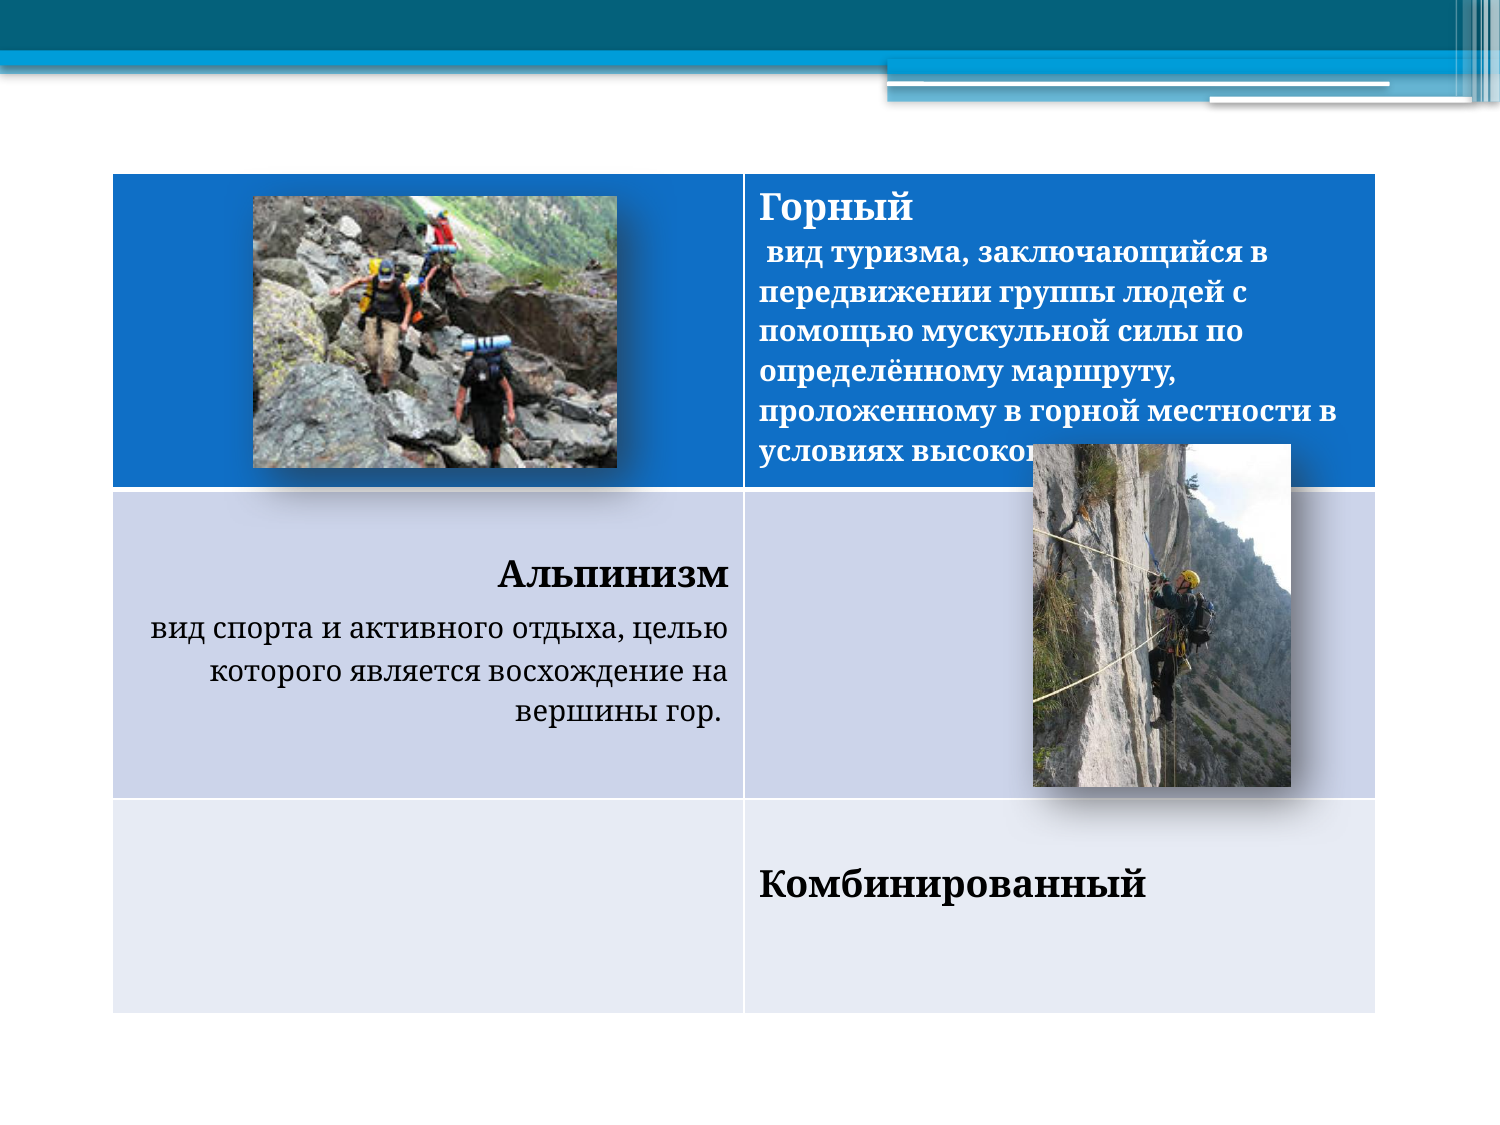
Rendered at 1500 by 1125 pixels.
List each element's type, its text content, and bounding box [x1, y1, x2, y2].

table_cell Комбинированный [745, 800, 1375, 1013]
table_header Горный вид туризма, заключающийся в передвижении группы людей с помощью мускульной силы по определённому маршруту, проложенному в горной местности в условиях высокогорья. [745, 174, 1375, 487]
table_cell [1334, 492, 1375, 798]
table_cell [745, 492, 1020, 798]
table_cell Альпинизм вид спорта и активного отдыха, целью которого является восхождение на вершины гор. [113, 492, 743, 798]
table_cell [113, 800, 743, 1013]
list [253, 196, 617, 469]
table_header [113, 174, 743, 487]
picture [1033, 444, 1291, 788]
